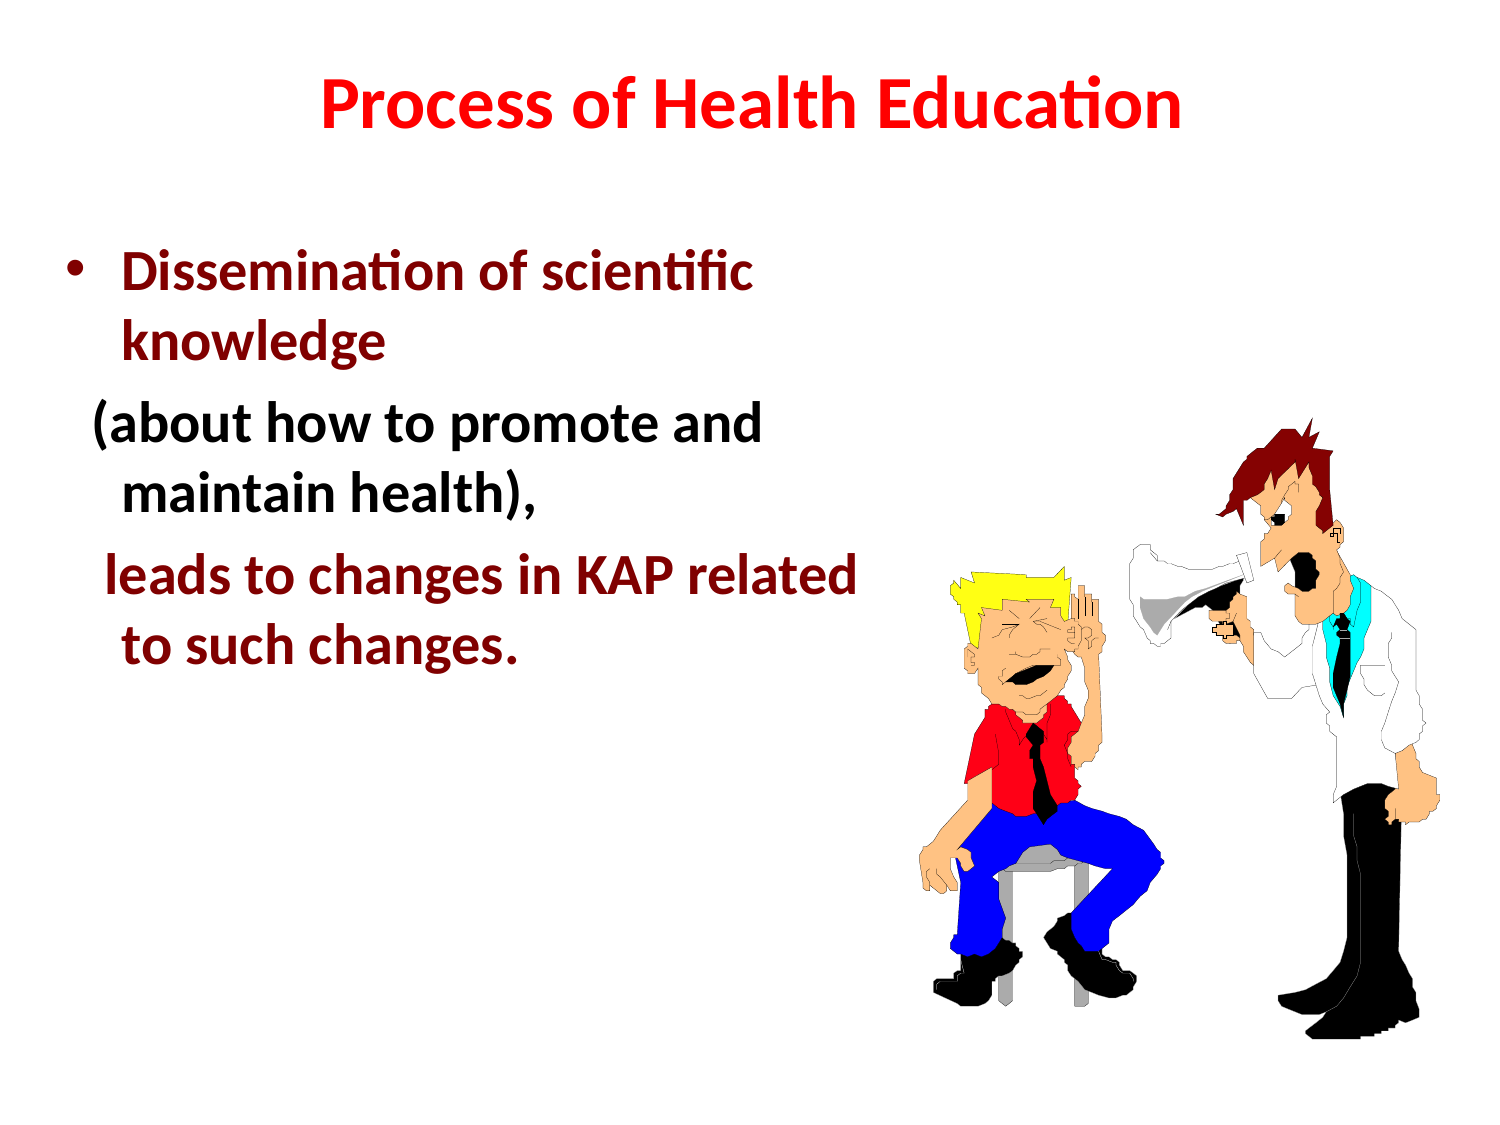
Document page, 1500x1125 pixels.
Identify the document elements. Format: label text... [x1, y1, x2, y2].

title Process of Health Education [37, 35, 1468, 163]
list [912, 412, 1451, 1051]
list Dissemination of scientific knowledge (about how to promote and maintain health), leads to changes in KAP related to such changes. [50, 224, 938, 963]
